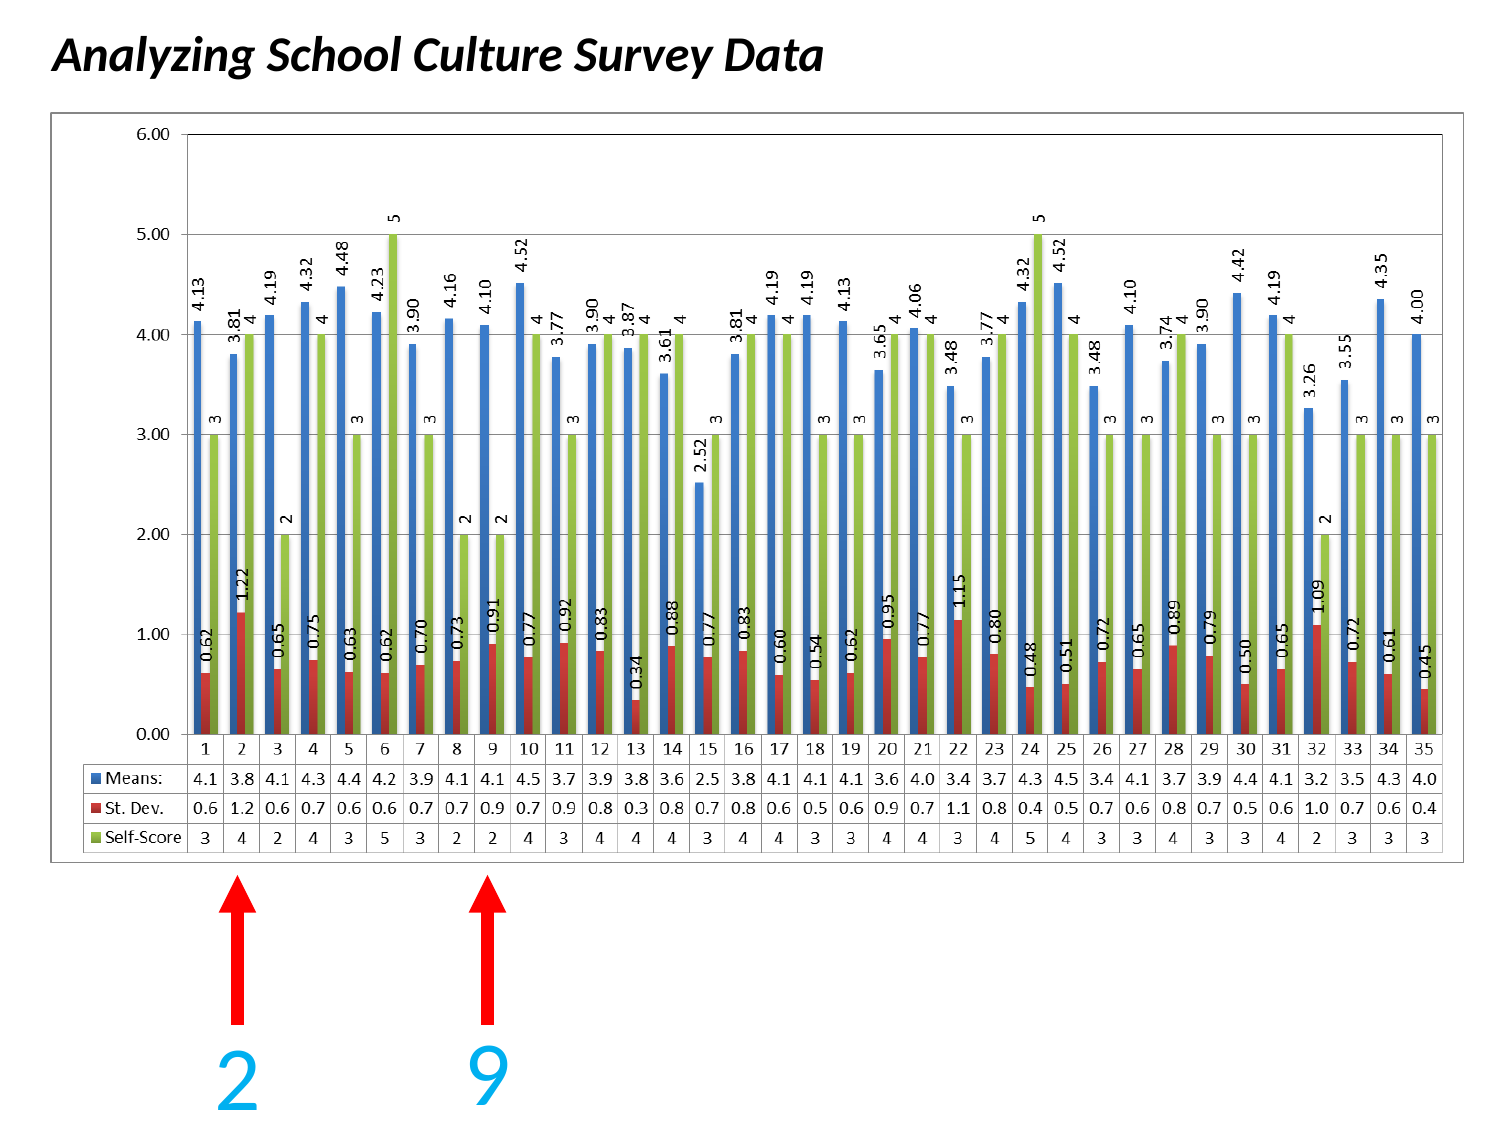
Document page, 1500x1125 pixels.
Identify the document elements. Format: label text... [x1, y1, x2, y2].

picture [49, 112, 1465, 863]
text_box Analyzing School Culture Survey Data [37, 14, 1100, 90]
text_box 9 [449, 1006, 525, 1125]
text_box 2 [199, 1011, 275, 1125]
